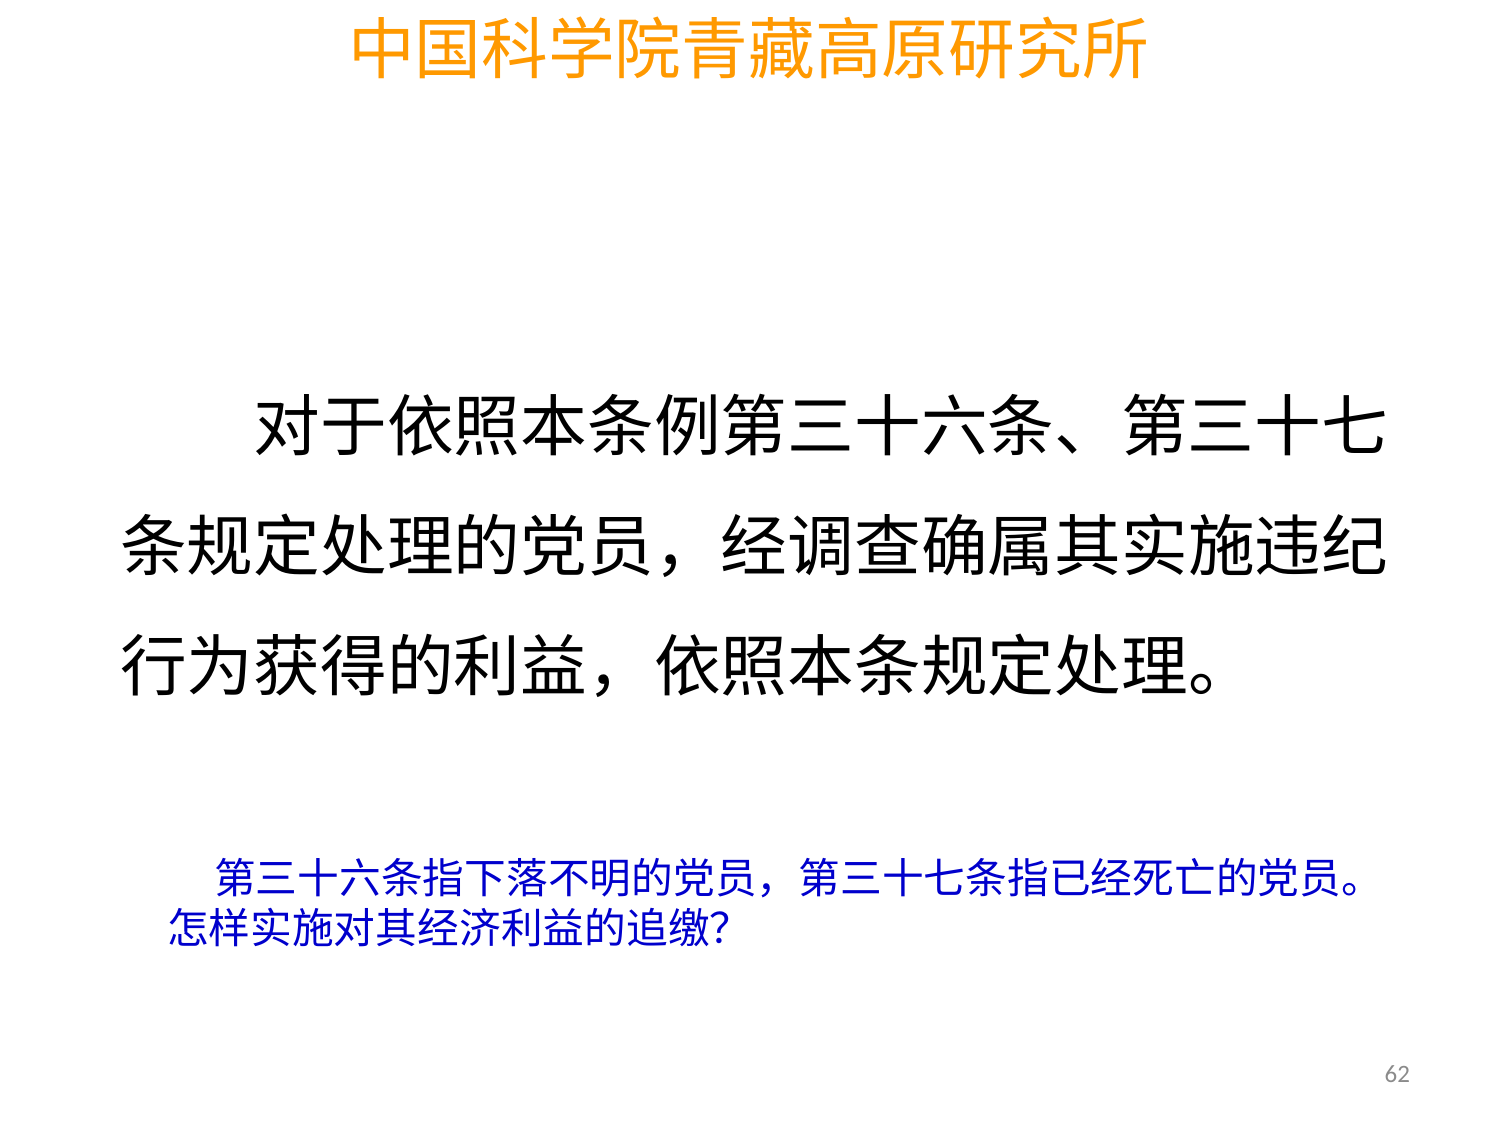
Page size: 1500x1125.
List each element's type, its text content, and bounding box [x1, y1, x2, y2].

text_box 对于依照本条例第三十六条、第三十七条规定处理的党员，经调查确属其实施违纪行为获得的利益，依照本条规定处理。 [105, 336, 1430, 711]
text_box 第三十六条指下落不明的党员，第三十七条指已经死亡的党员。怎样实施对其经济利益的追缴？ [152, 844, 1430, 960]
slide_number 62 [1074, 1042, 1425, 1103]
